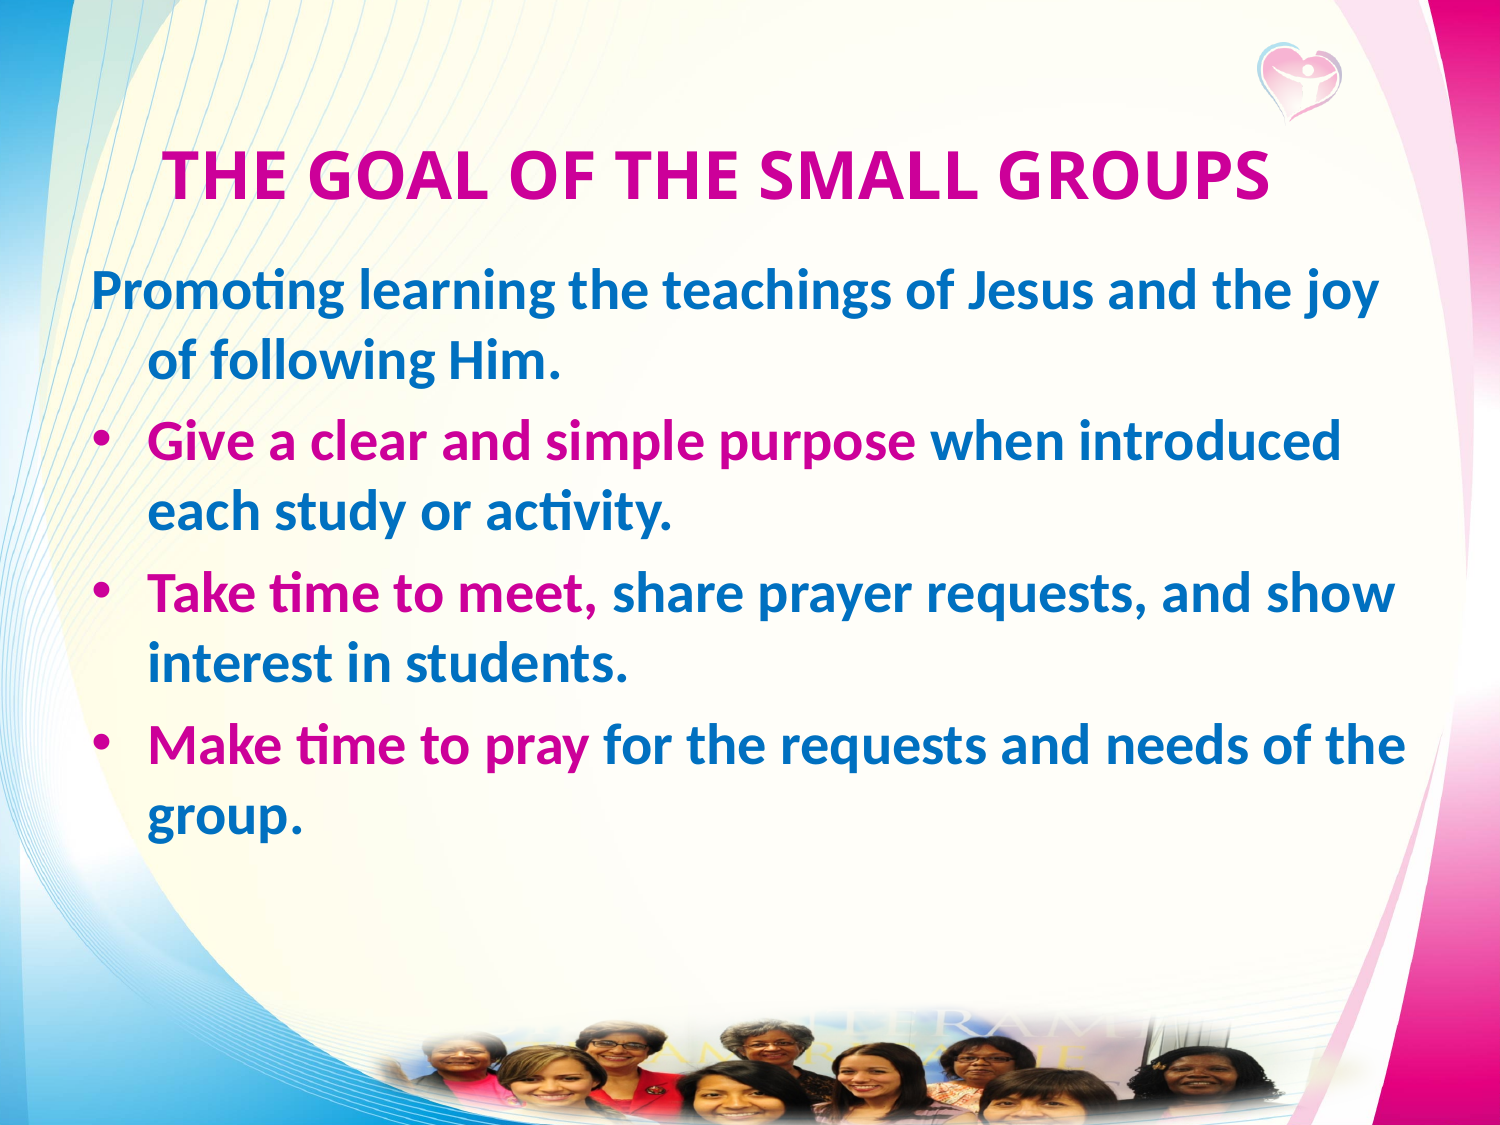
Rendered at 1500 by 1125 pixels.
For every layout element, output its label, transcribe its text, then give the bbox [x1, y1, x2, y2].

text_box THE GOAL OF THE SMALL GROUPS [147, 125, 1288, 221]
list Promoting learning the teachings of Jesus and the joy of following Him. Give a clear and simple purpose when introduced each study or activity. Take time to meet, share prayer requests, and show interest in students. Make time to pray for the requests and needs of the group. [76, 243, 1436, 986]
picture [0, 0, 1500, 1125]
